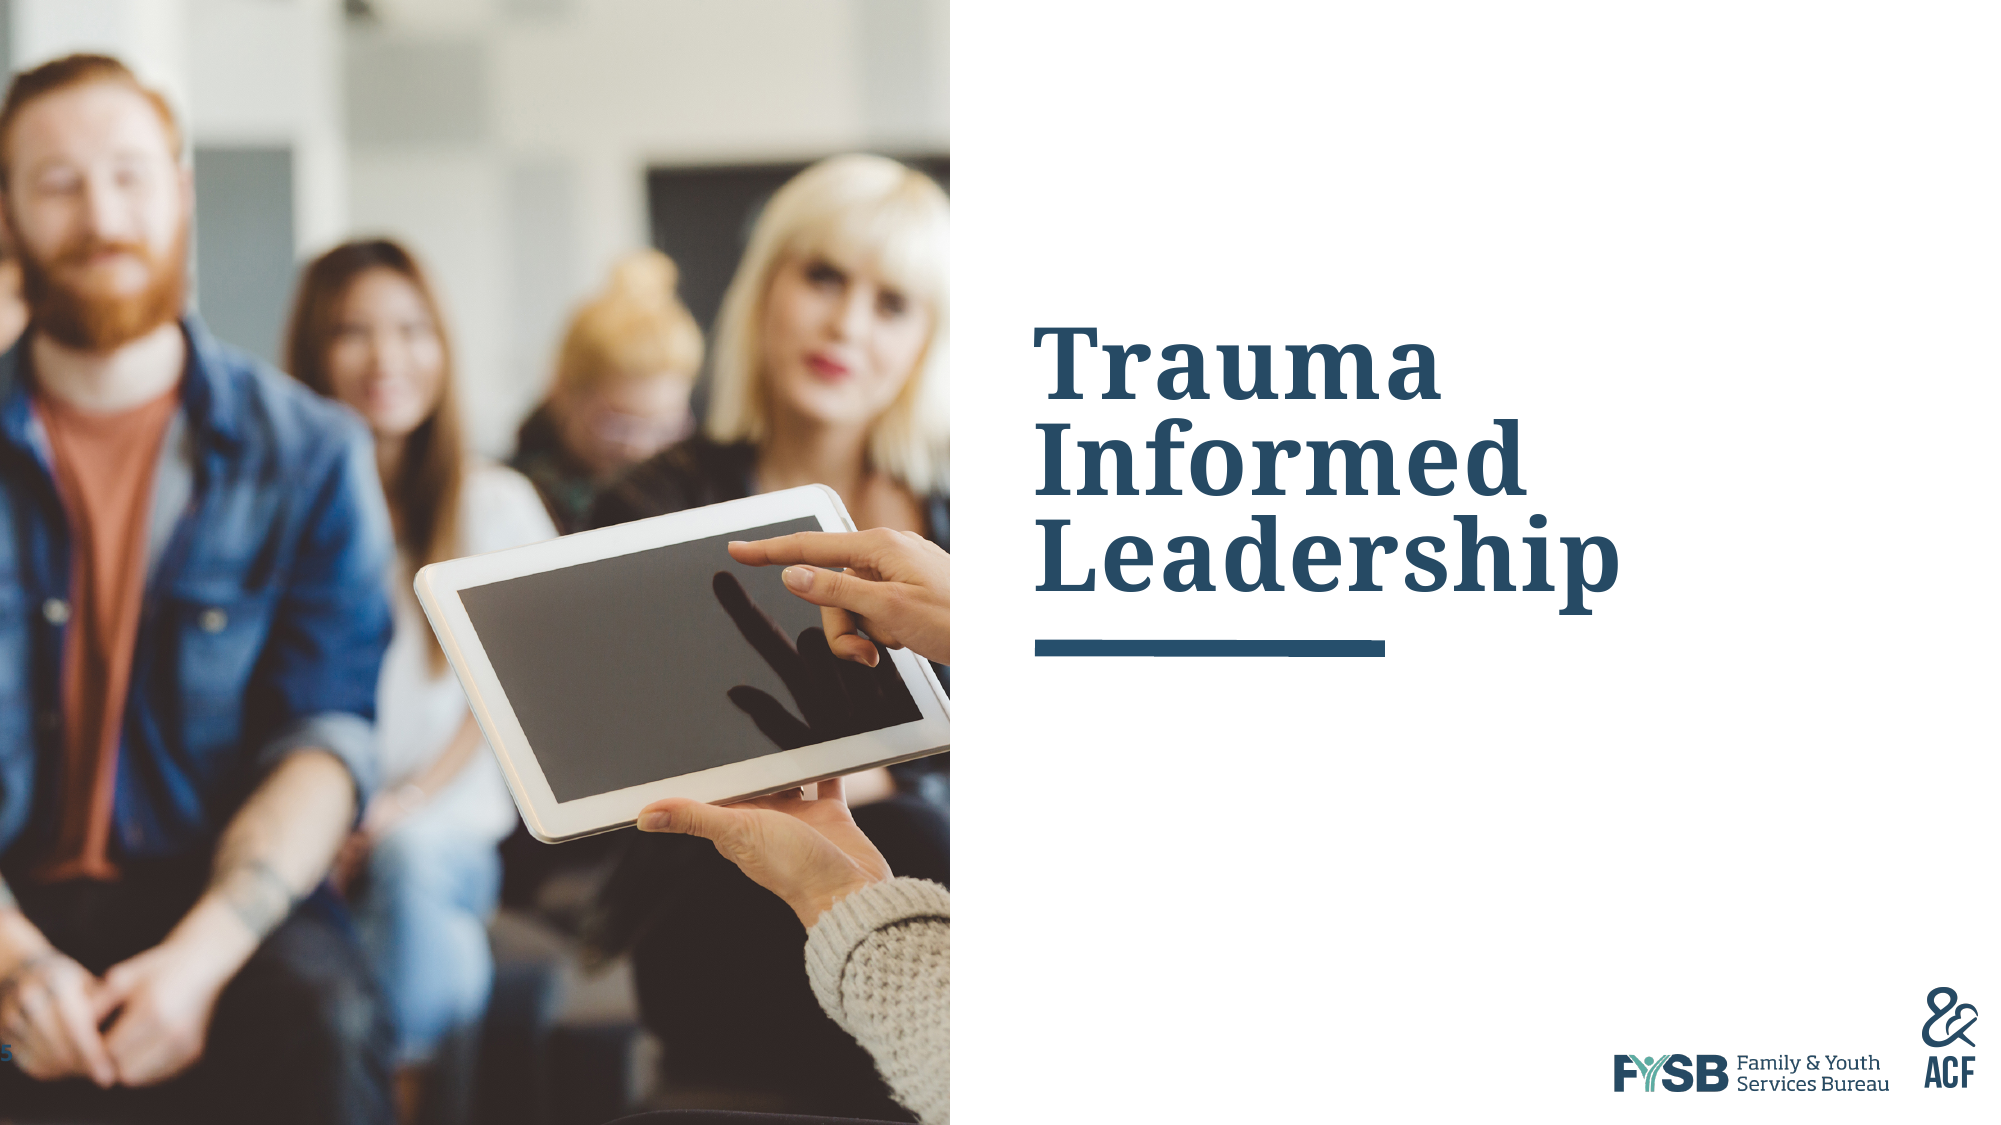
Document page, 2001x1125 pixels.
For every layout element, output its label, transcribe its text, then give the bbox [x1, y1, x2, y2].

picture [0, 0, 950, 1125]
picture [1922, 987, 1978, 1088]
title Trauma Informed Leadership [1033, 70, 1934, 611]
picture [1612, 1054, 1891, 1092]
